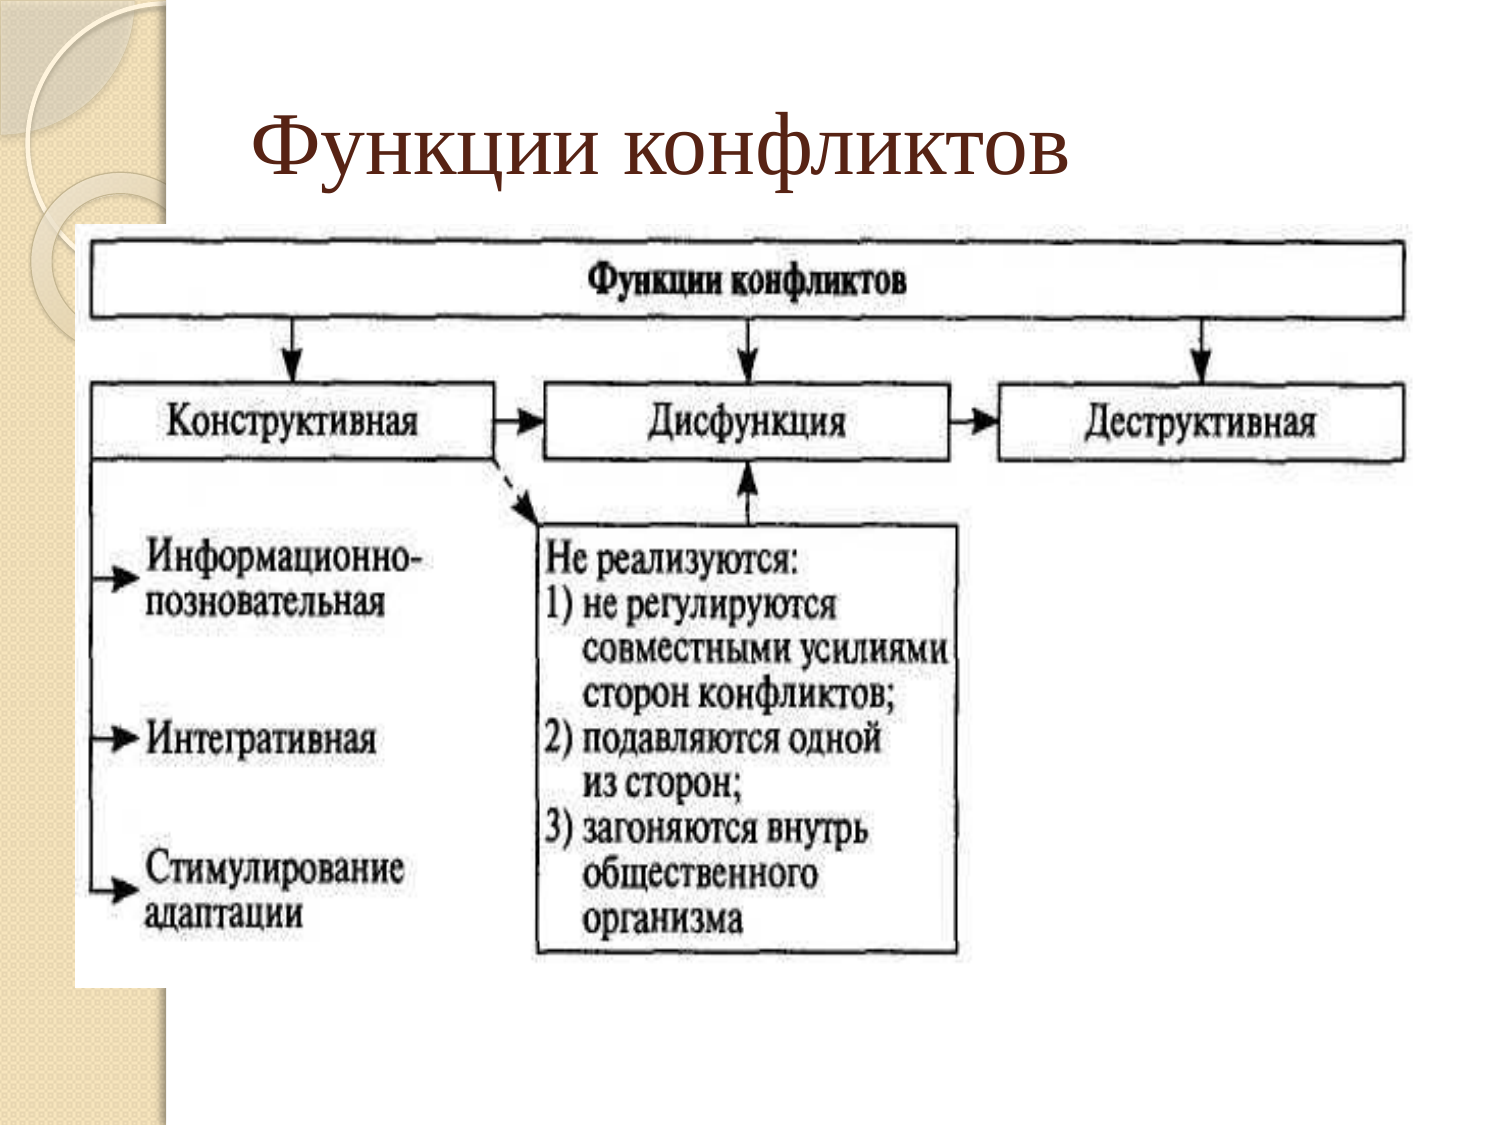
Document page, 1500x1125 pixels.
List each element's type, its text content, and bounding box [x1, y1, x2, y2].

title Функции конфликтов [235, 45, 1466, 221]
picture [74, 224, 1475, 988]
